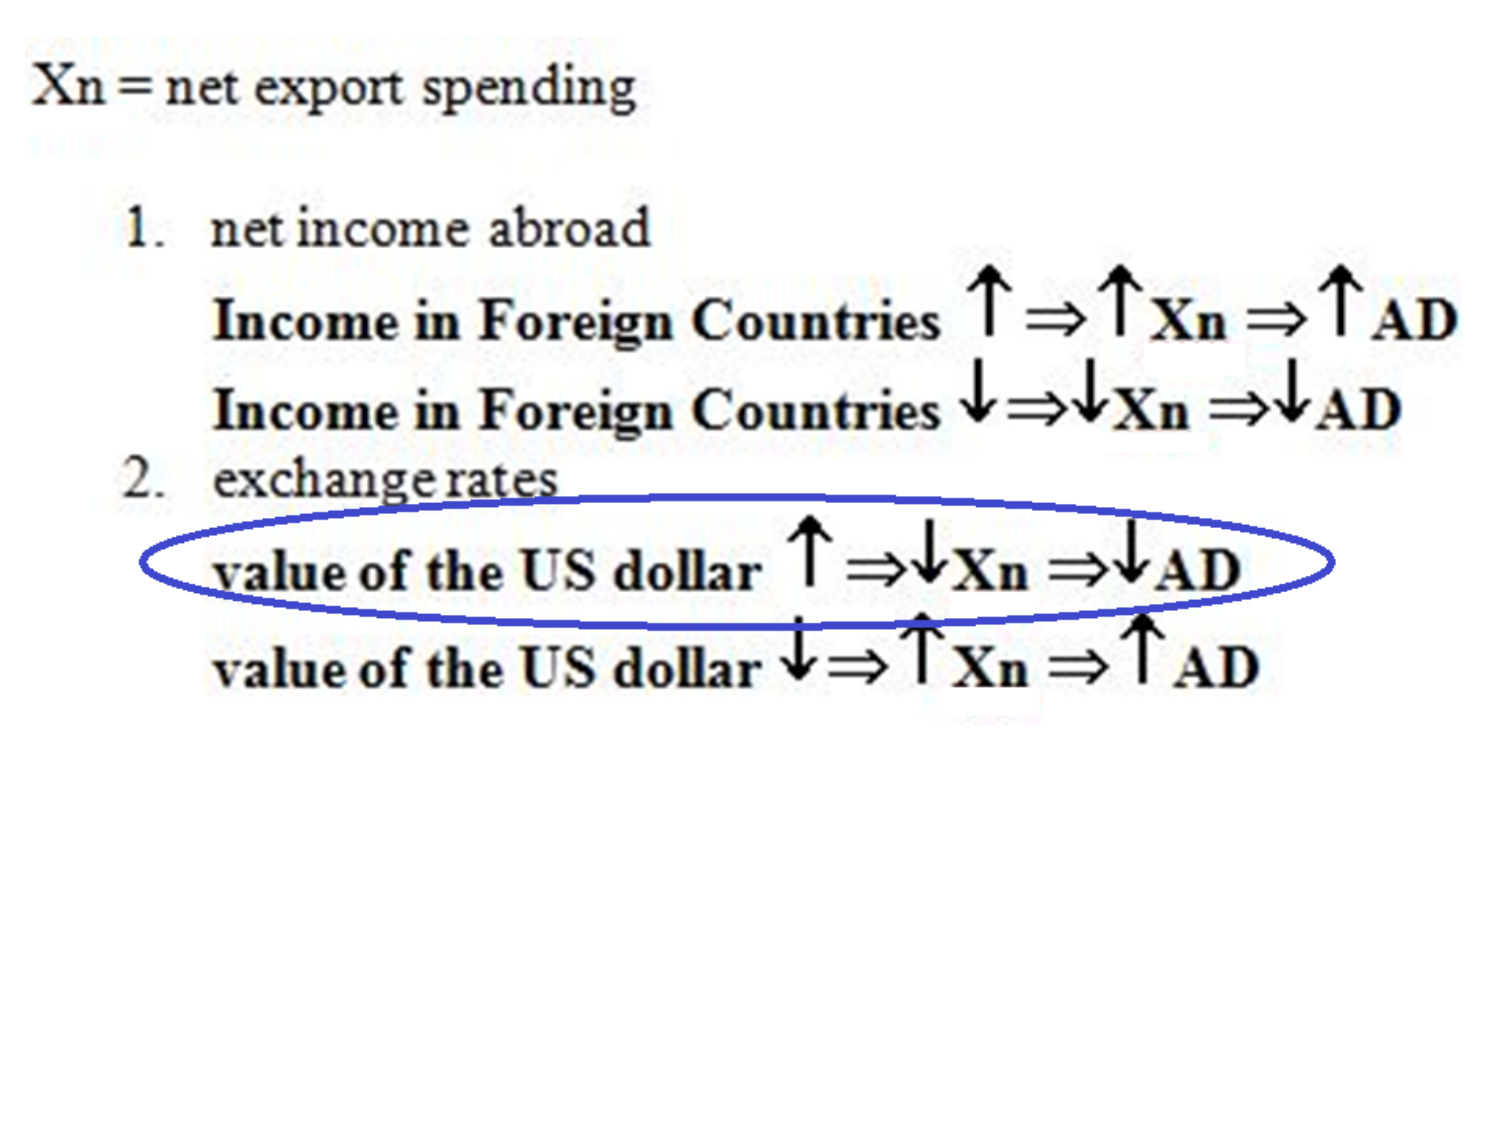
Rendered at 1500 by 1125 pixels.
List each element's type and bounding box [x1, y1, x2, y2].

picture [25, 37, 1472, 726]
